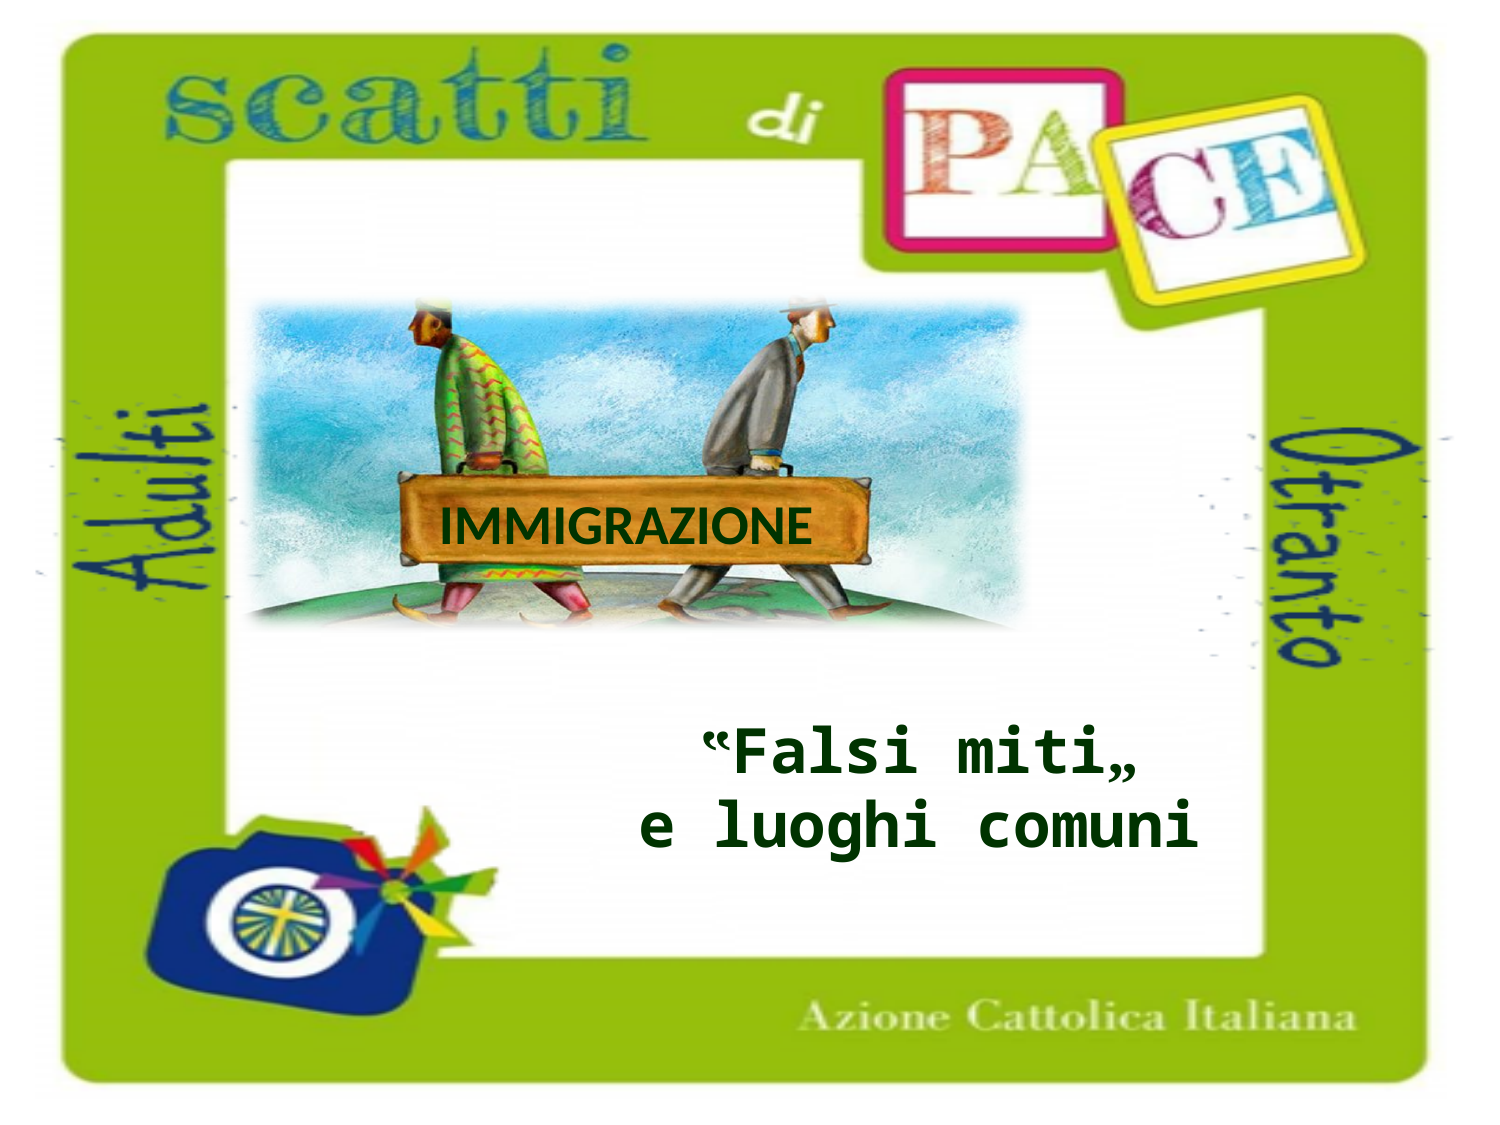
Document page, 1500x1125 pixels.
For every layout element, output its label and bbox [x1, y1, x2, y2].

list [239, 292, 1032, 634]
picture [35, 13, 1465, 1112]
